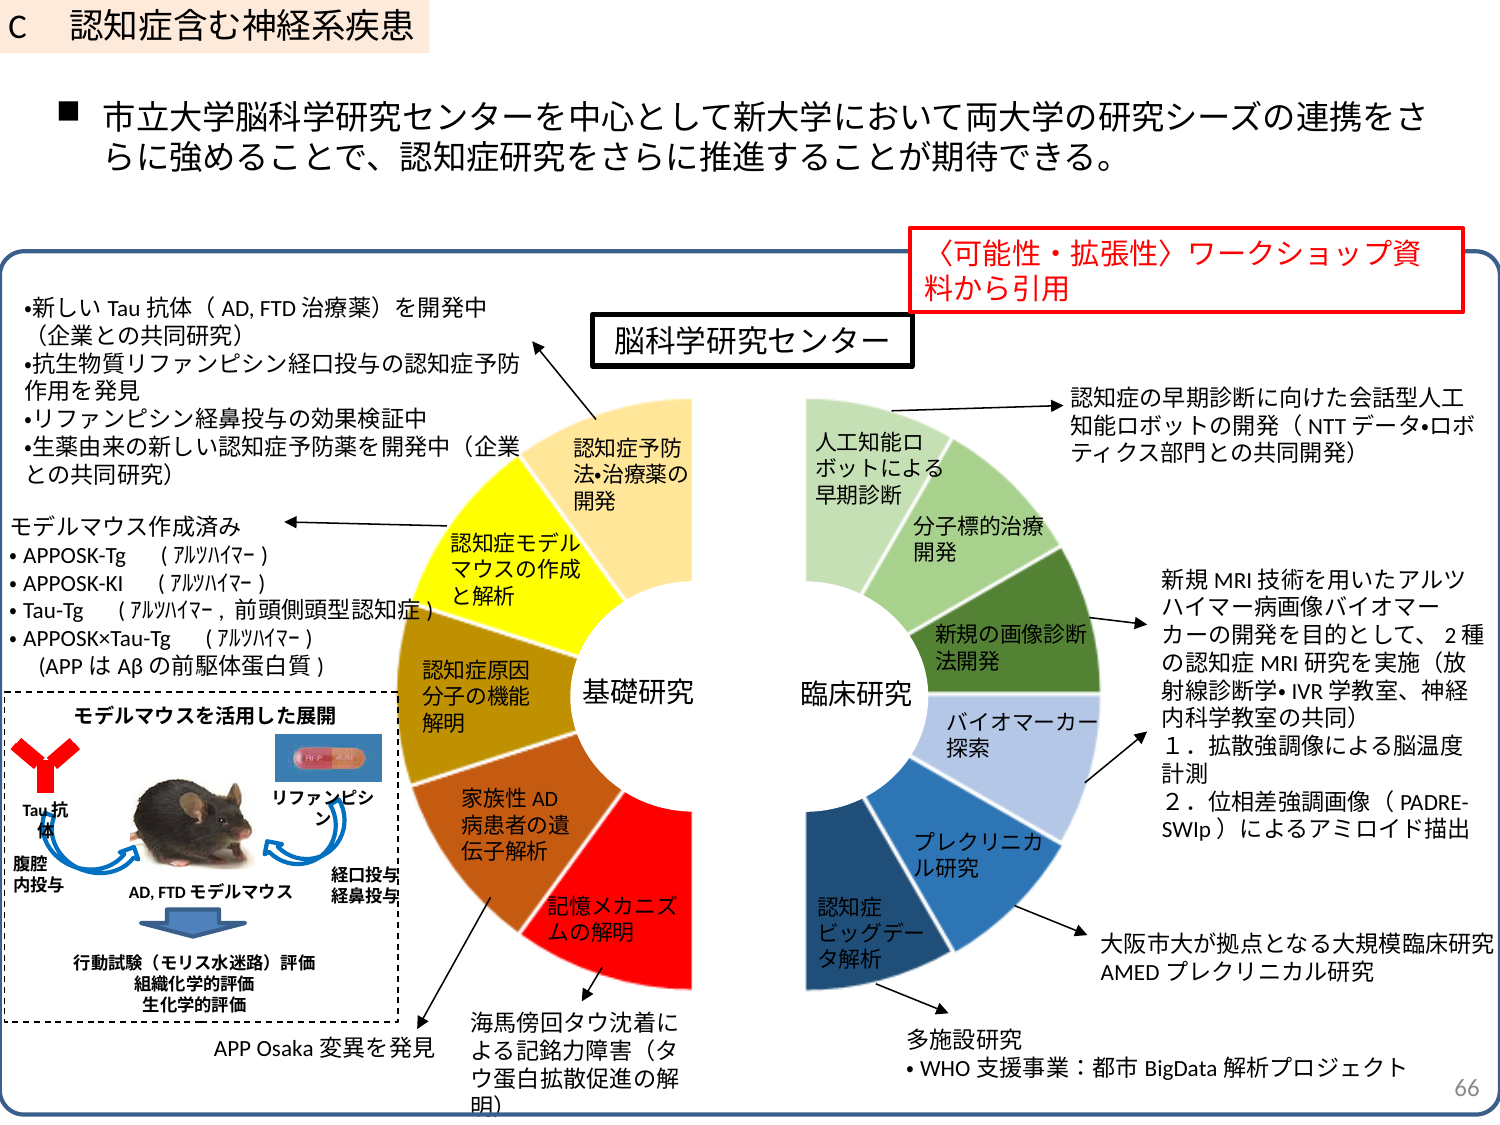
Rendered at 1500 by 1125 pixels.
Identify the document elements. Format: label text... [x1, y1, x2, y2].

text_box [1089, 617, 1148, 625]
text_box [284, 521, 448, 527]
text_box 市立大学脳科学研究センターを中心として新大学において両大学の研究シーズの連携をさらに強めることで、認知症研究をさらに推進することが期待できる。 [41, 88, 1463, 184]
text_box C 認知症含む神経系疾患 [0, 0, 430, 54]
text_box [1084, 732, 1148, 783]
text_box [531, 341, 597, 420]
text_box 海馬傍回タウ沈着による記銘力障害（タウ蛋白拡散促進の解明） [455, 1117, 708, 1125]
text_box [581, 967, 603, 1002]
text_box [891, 405, 1064, 411]
slide_number 66 [1482, 1110, 1495, 1117]
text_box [0, 734, 417, 1024]
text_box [1014, 905, 1088, 936]
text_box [418, 897, 491, 1030]
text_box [875, 983, 949, 1014]
text_box 〈可能性・拡張性〉ワークショップ資料から引用 [909, 227, 1463, 313]
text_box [381, 314, 1122, 1002]
text_box [0, 249, 1500, 1117]
